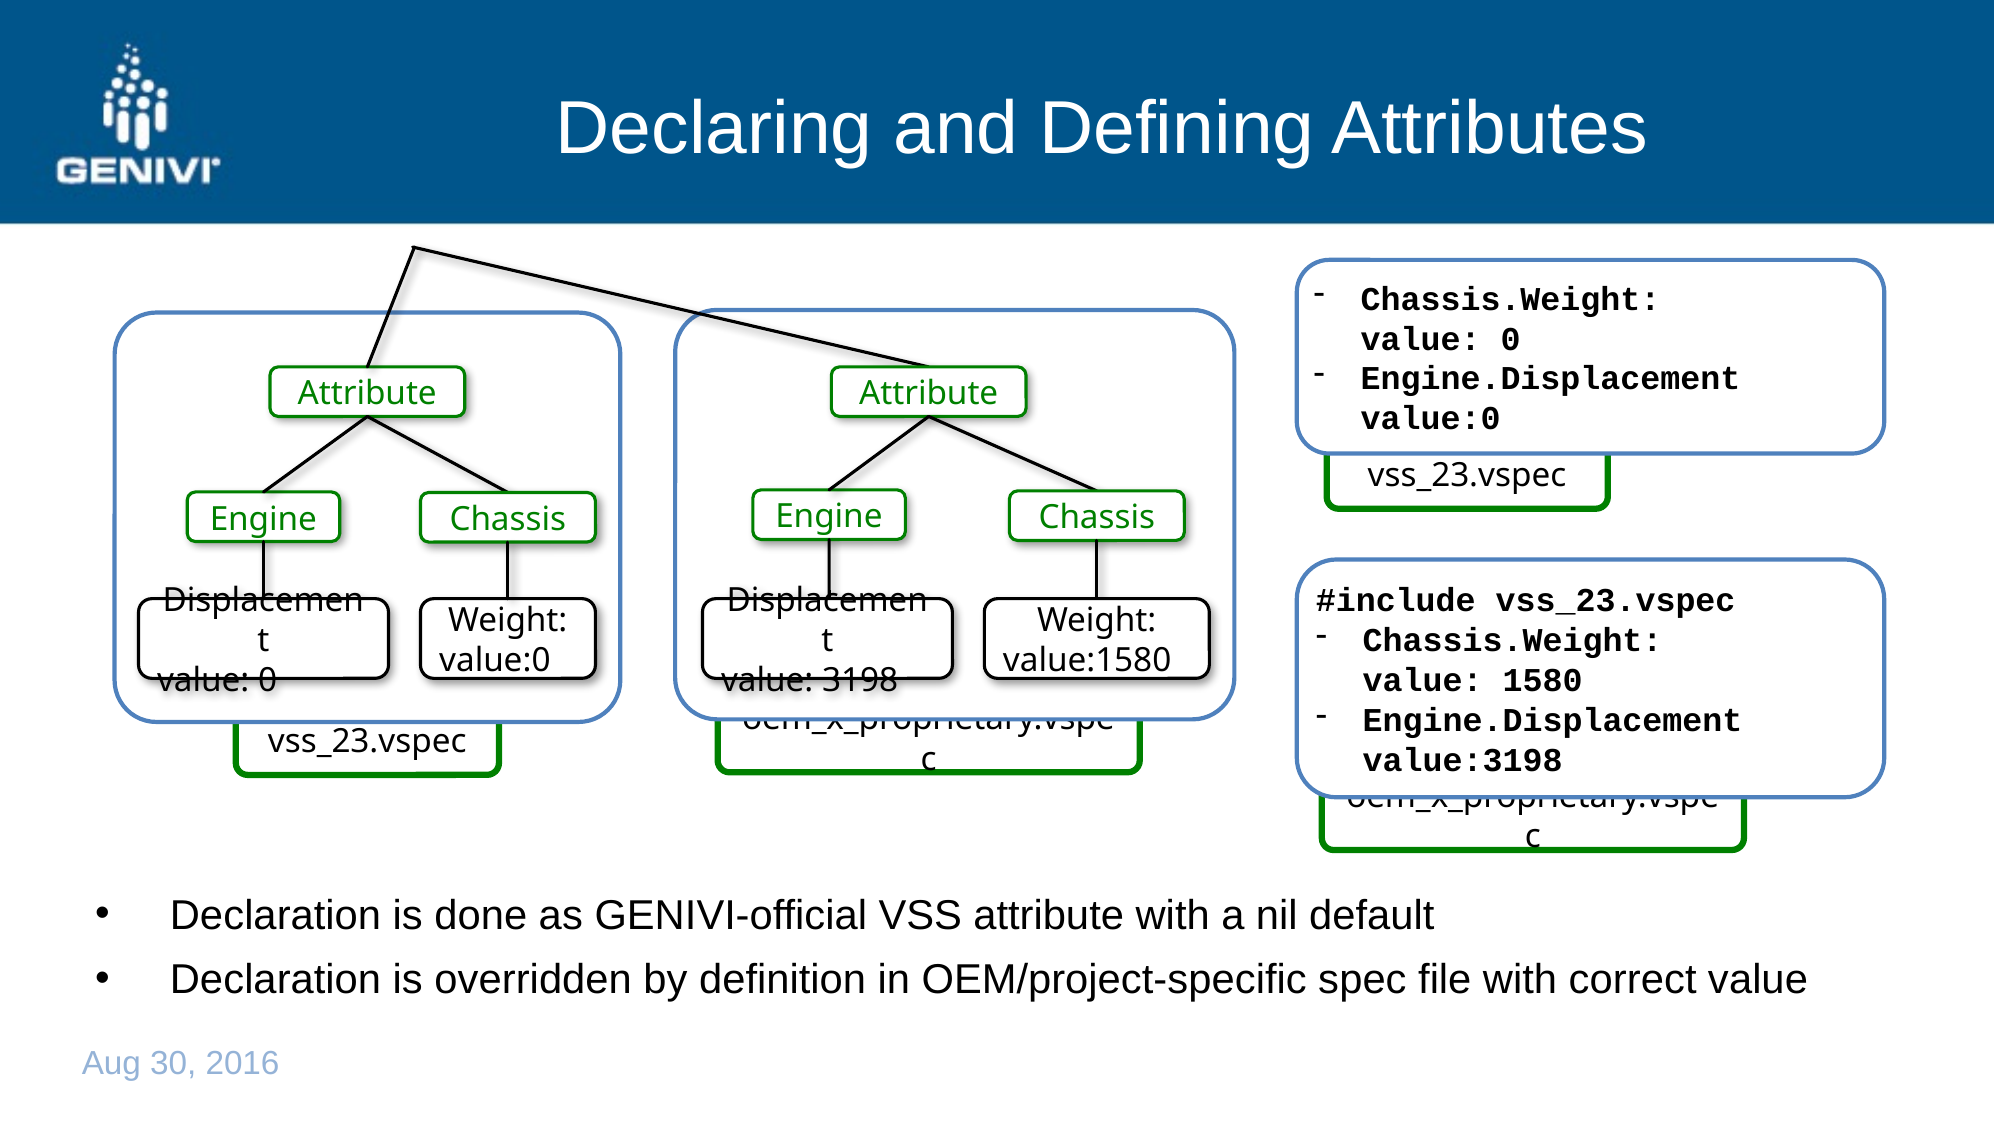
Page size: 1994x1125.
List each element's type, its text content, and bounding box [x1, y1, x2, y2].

text_box oem_x_proprietary.vspec [1319, 794, 1747, 853]
text_box Chassis.Weight: value: 0 Engine.Displacement value:0 [1296, 259, 1885, 454]
text_box [675, 309, 1235, 720]
text_box #include vss_23.vspec Chassis.Weight: value: 1580 Engine.Displacement value:3198 [1296, 559, 1885, 798]
text_box oem_x_proprietary.vspec [715, 720, 1142, 775]
text_box Displacement value: 3198 [700, 596, 955, 681]
text_box Attribute [829, 364, 1029, 415]
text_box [368, 416, 509, 493]
text_box Weight: value:1580 [982, 596, 1212, 681]
text_box Displacement value: 0 [136, 596, 391, 681]
text_box vss_23.vspec [233, 722, 502, 778]
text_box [367, 246, 410, 368]
text_box vss_23.vspec [1324, 454, 1610, 511]
title Declaring and Defining Attributes [331, 0, 1873, 248]
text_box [828, 416, 929, 491]
text_box Engine [185, 489, 342, 544]
text_box [114, 312, 621, 722]
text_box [929, 416, 1098, 492]
text_box Chassis [1007, 488, 1187, 543]
text_box Attribute [267, 364, 467, 415]
picture [0, 0, 1994, 1125]
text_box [412, 246, 929, 368]
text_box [263, 416, 368, 493]
text_box Declaration is done as GENIVI-official VSS attribute with a nil default Declaration is overridden by definition in OEM/project-specific spec file with correct value [95, 887, 1891, 1038]
text_box Chassis [418, 490, 598, 545]
text_box Engine [750, 487, 908, 542]
text_box Weight: value:0 [418, 596, 598, 681]
